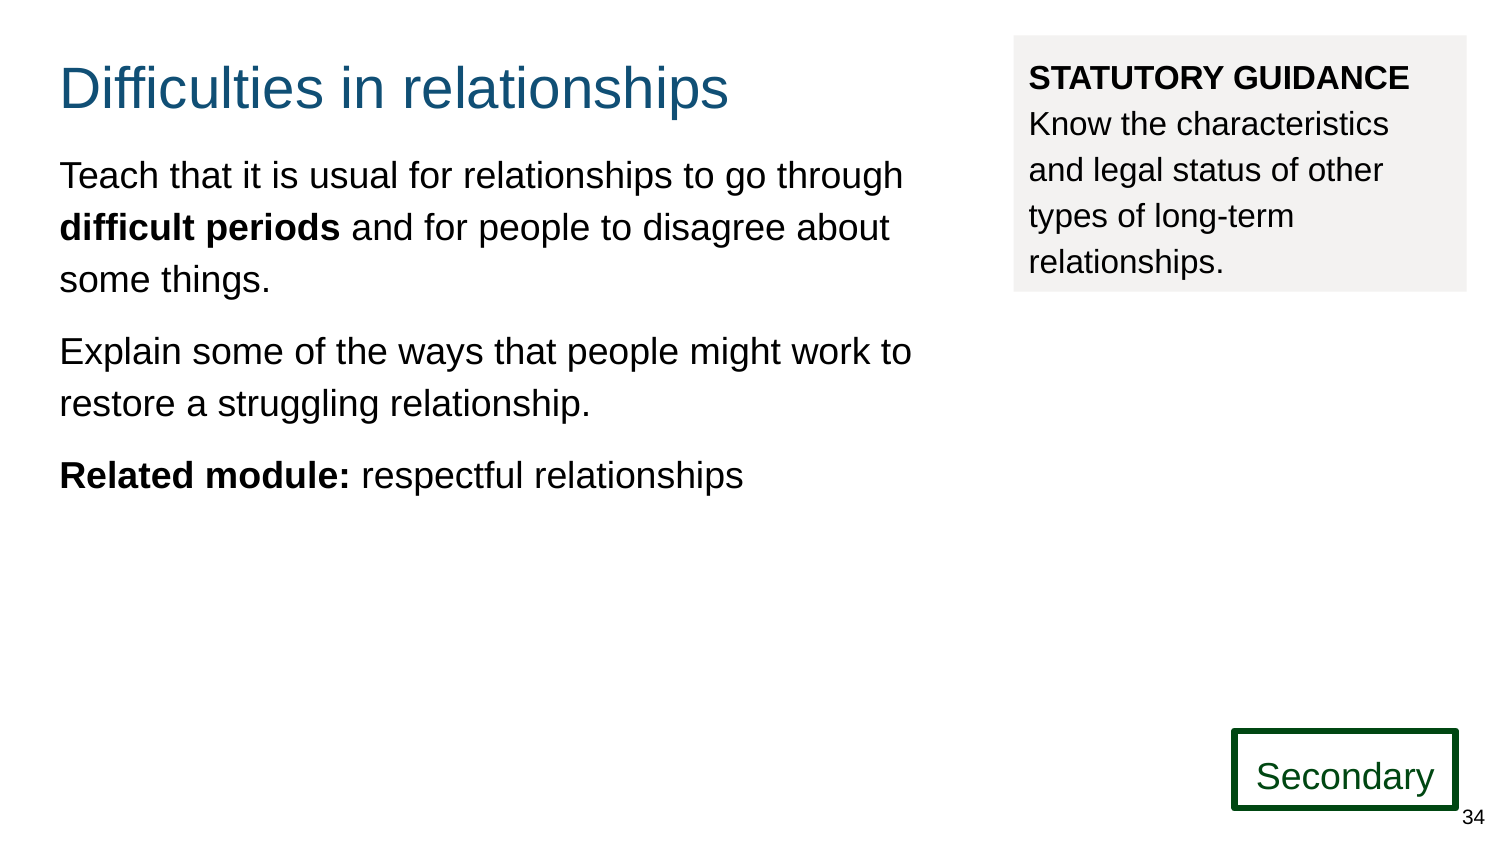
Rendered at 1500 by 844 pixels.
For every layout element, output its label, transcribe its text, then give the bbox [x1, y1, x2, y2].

slide_number 34 [1441, 788, 1500, 844]
title Difficulties in relationships [44, 35, 1007, 129]
list STATUTORY GUIDANCE Know the characteristics and legal status of other types of long-term relationships. [1013, 35, 1467, 292]
list Teach that it is usual for relationships to go through difficult periods and for people to disagree about some things. Explain some of the ways that people might work to restore a struggling relationship. Related module: respectful relationships [44, 129, 1007, 731]
text_box Secondary [1234, 730, 1456, 809]
